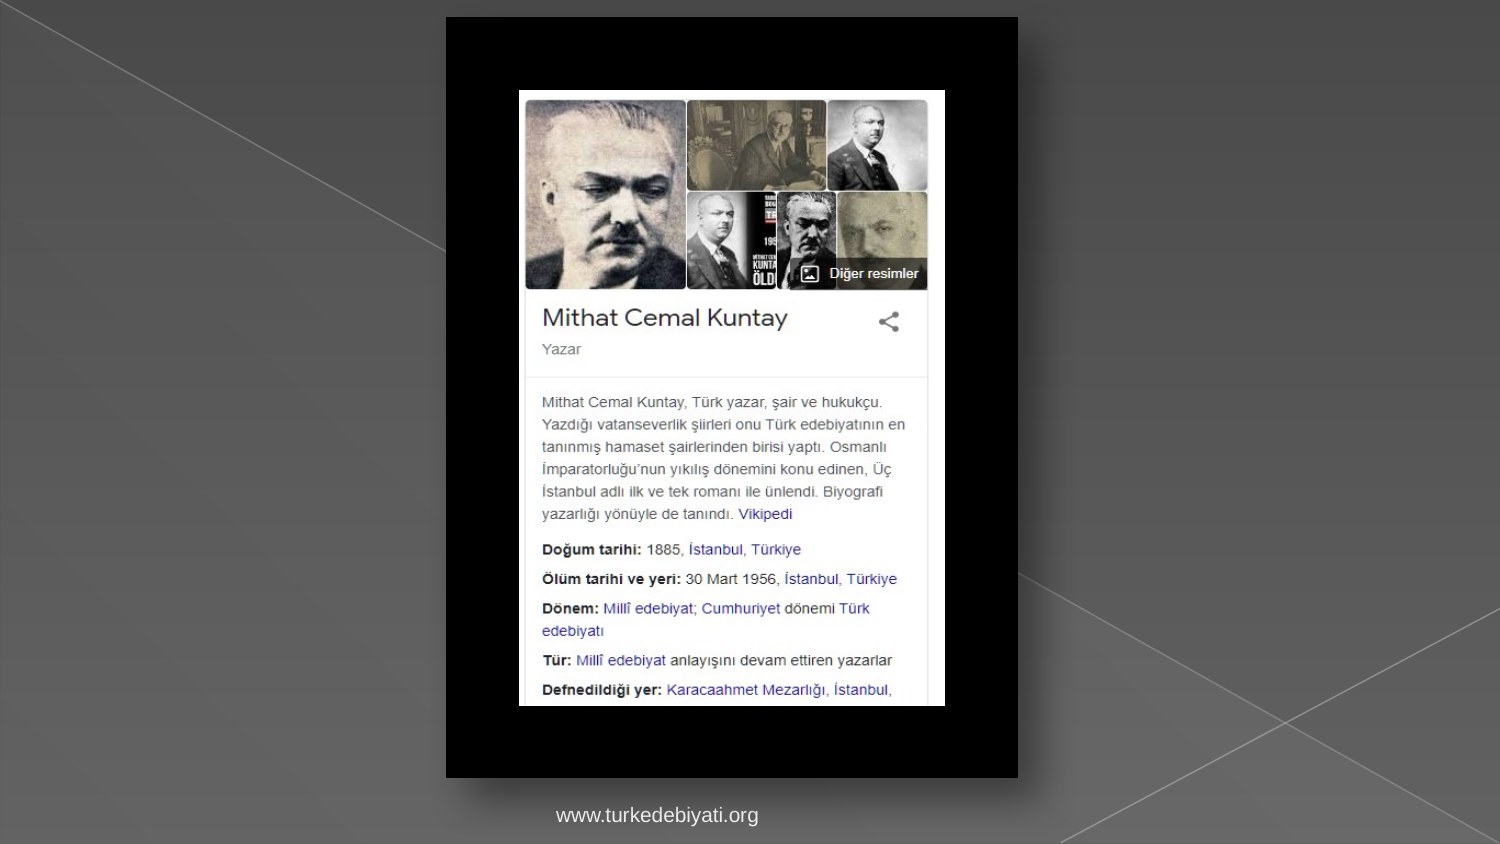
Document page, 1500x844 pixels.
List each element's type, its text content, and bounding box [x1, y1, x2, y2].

footer www.turkedebiyati.org [75, 797, 774, 835]
picture [518, 89, 946, 706]
